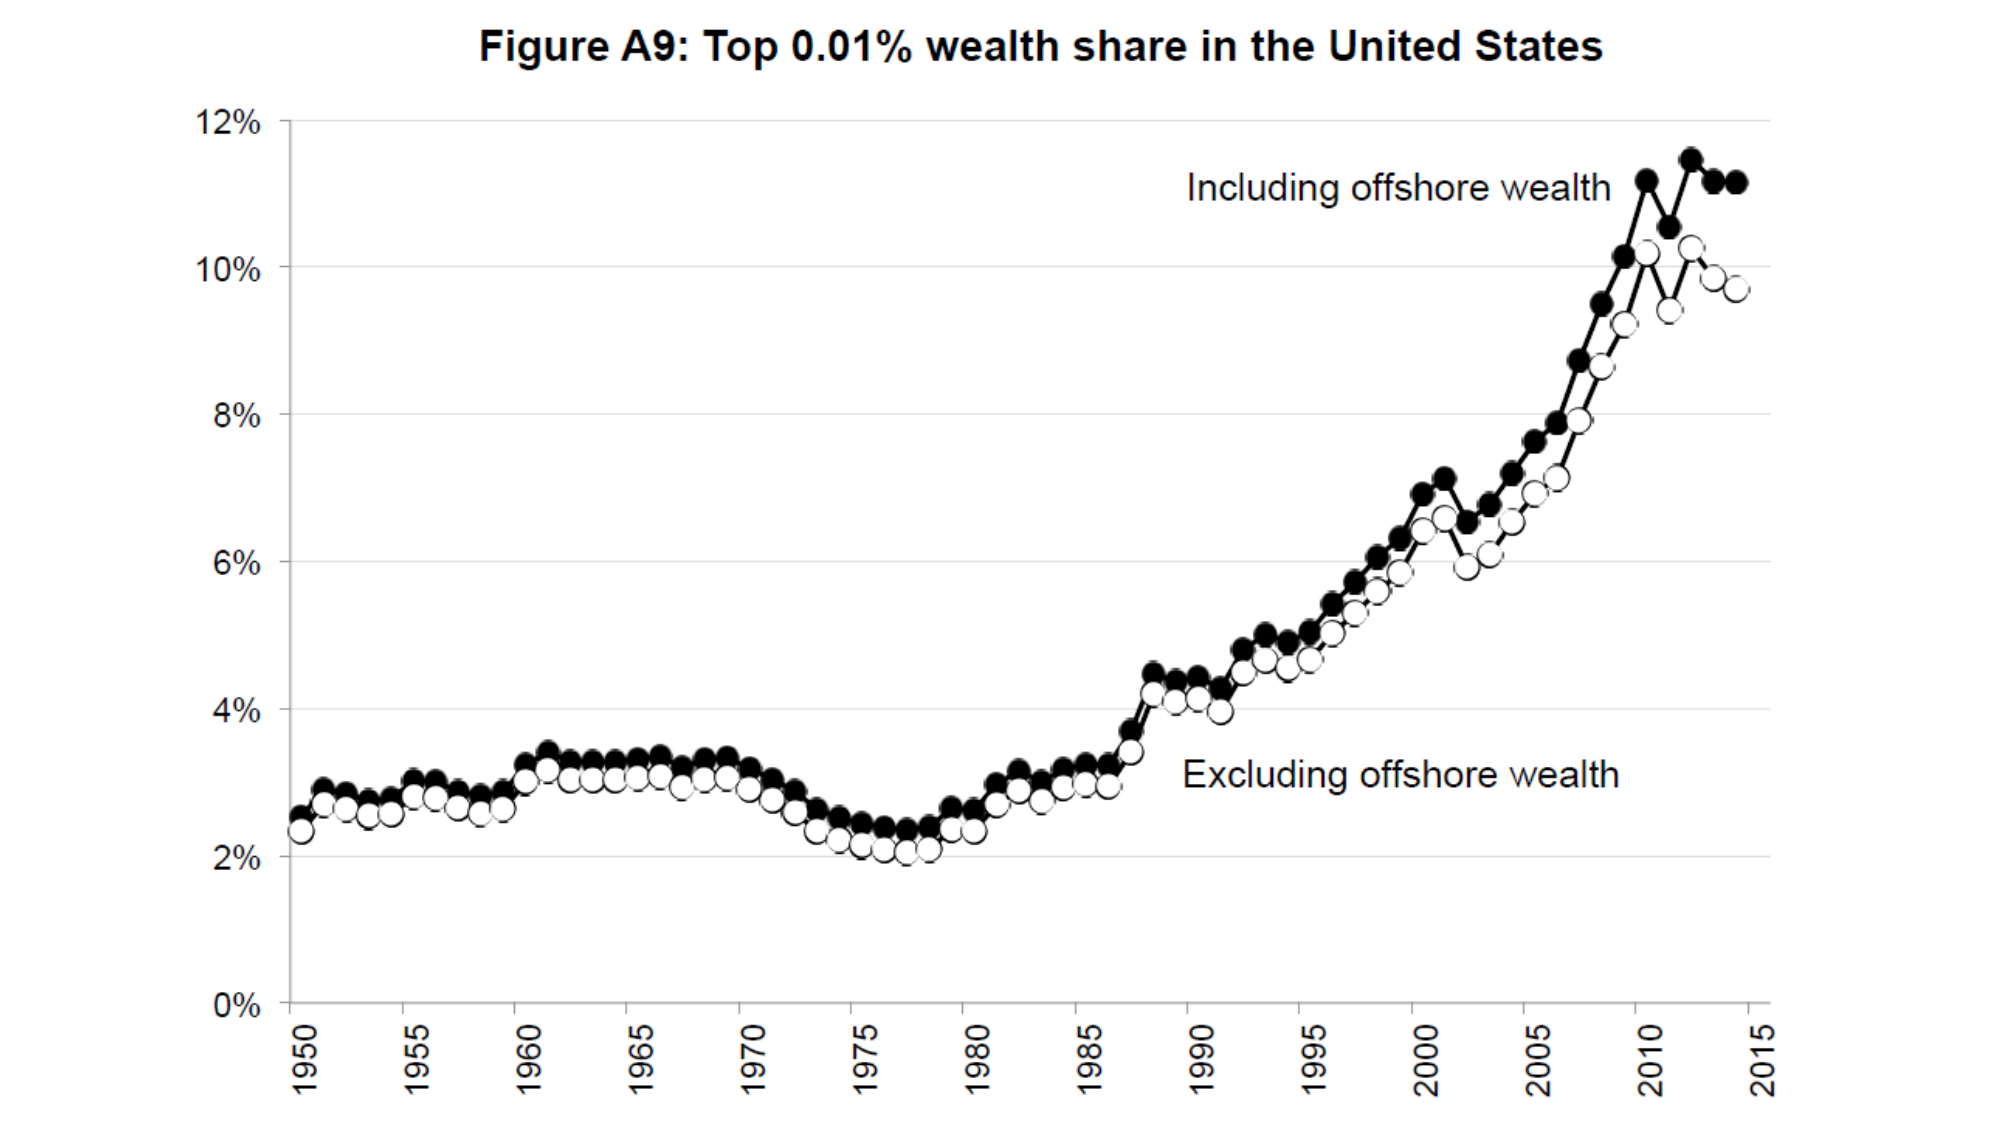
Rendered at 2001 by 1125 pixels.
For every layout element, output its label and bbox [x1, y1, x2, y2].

picture [190, 0, 1825, 1121]
